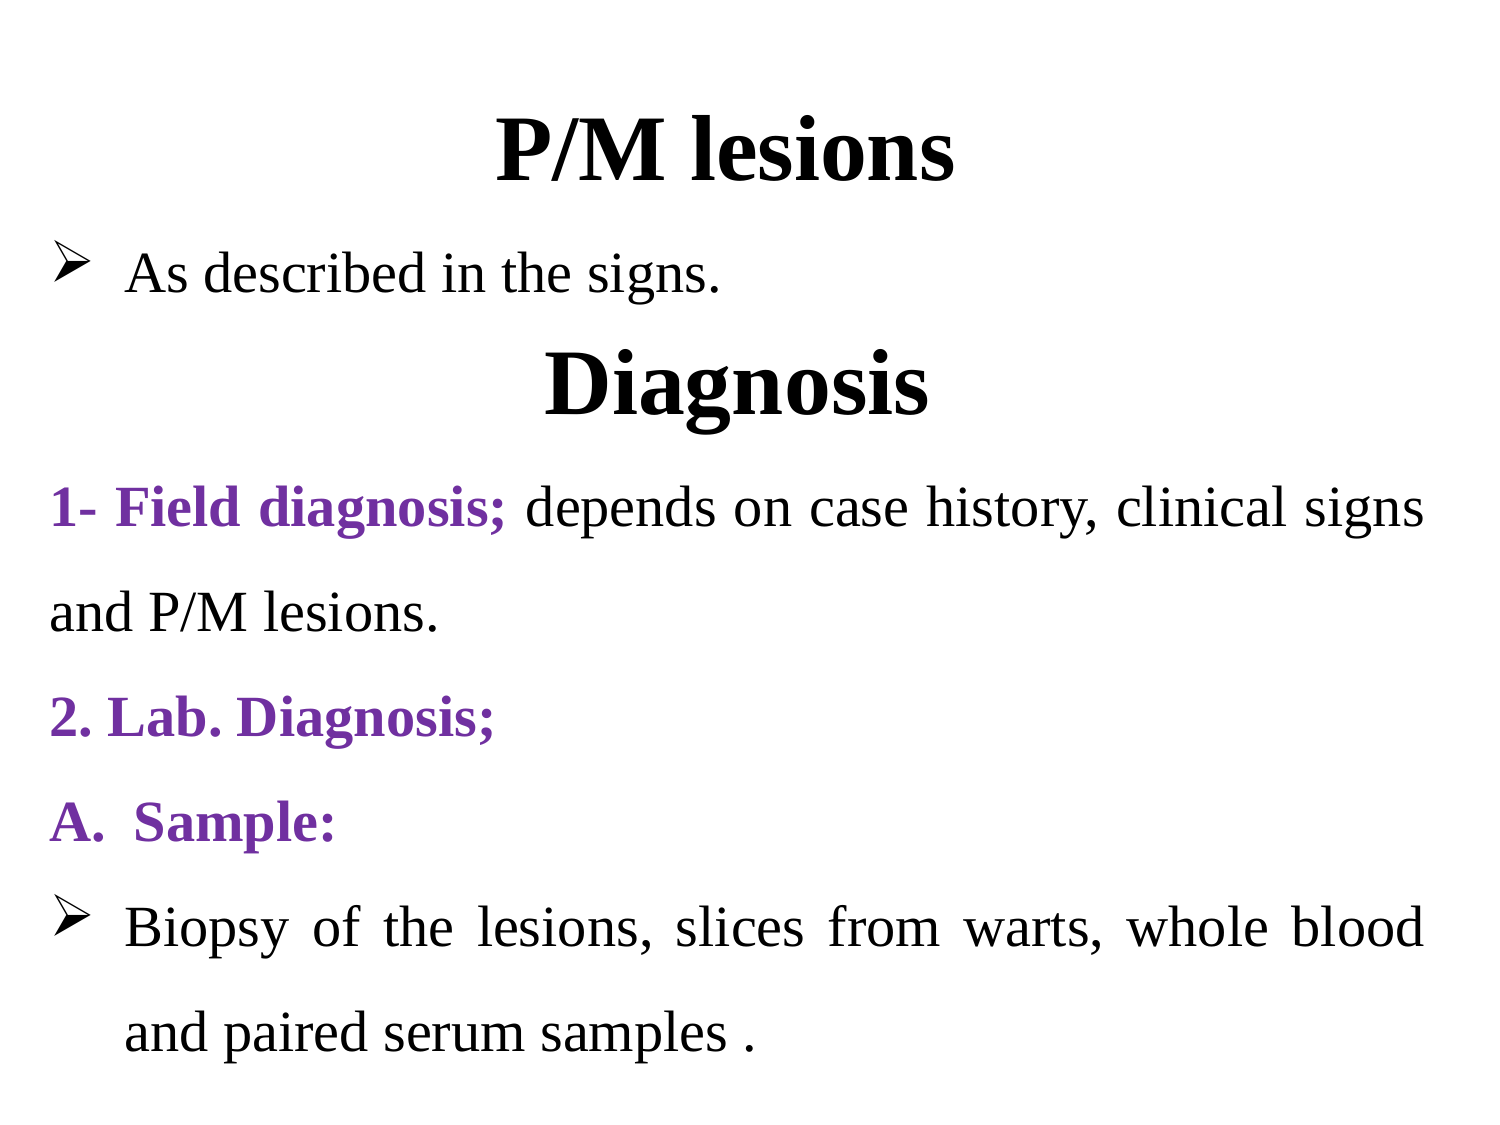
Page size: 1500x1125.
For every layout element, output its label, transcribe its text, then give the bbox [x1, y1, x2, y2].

text_box Diagnosis 1- Field diagnosis; depends on case history, clinical signs and P/M lesions. 2. Lab. Diagnosis; Sample: Biopsy of the lesions, slices from warts, whole blood and paired serum samples . [34, 256, 1441, 1070]
text_box P/M lesions As described in the signs. [34, 23, 1441, 256]
